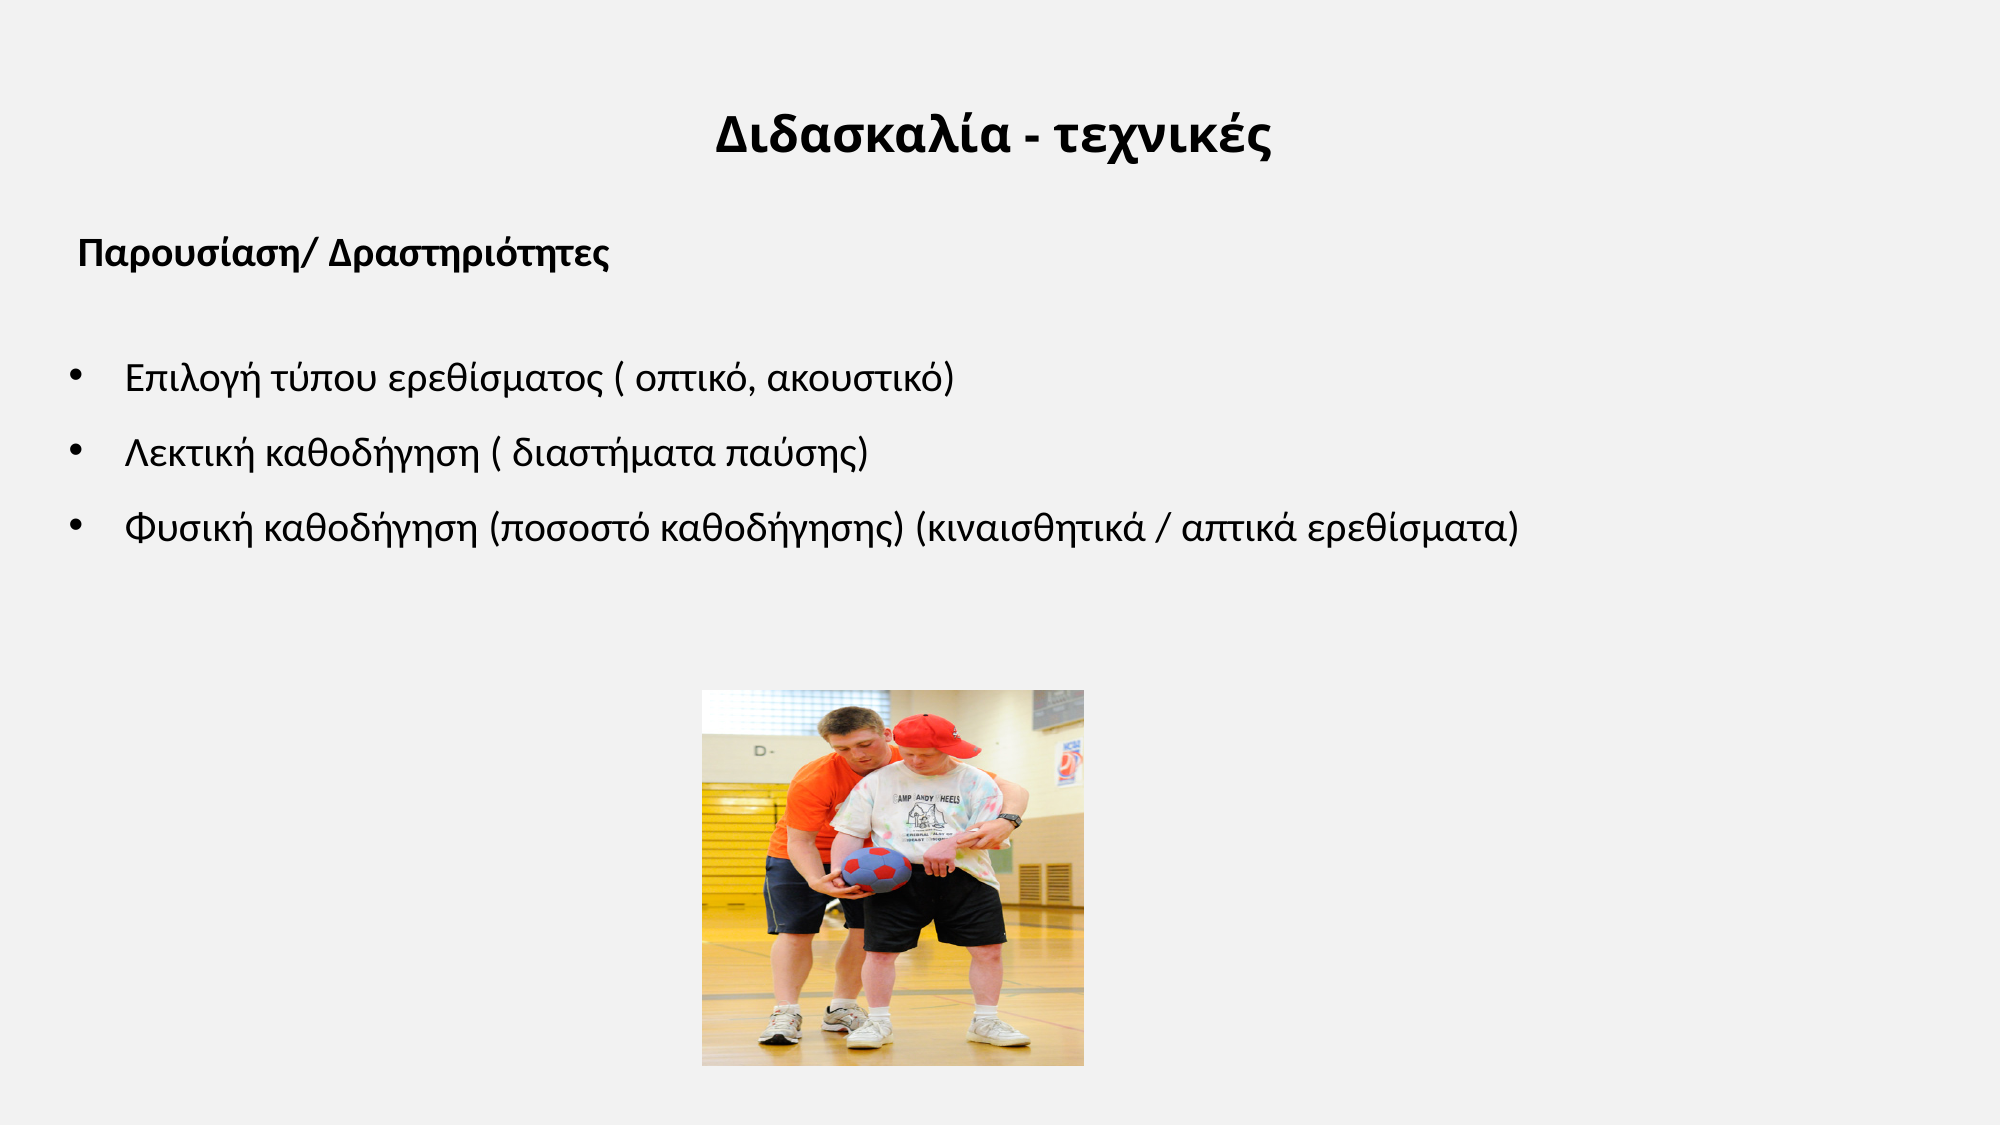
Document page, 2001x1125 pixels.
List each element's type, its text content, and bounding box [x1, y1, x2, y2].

picture [702, 690, 1084, 1066]
text_box Παρουσίαση/ Δραστηριότητες Επιλογή τύπου ερεθίσματος ( οπτικό, ακουστικό) Λεκτική καθοδήγηση ( διαστήματα παύσης) Φυσική καθοδήγηση (ποσοστό καθοδήγησης) (κιναισθητικά / απτικά ερεθίσματα) [53, 217, 1863, 557]
title Διδασκαλία - τεχνικές [137, 59, 1863, 213]
